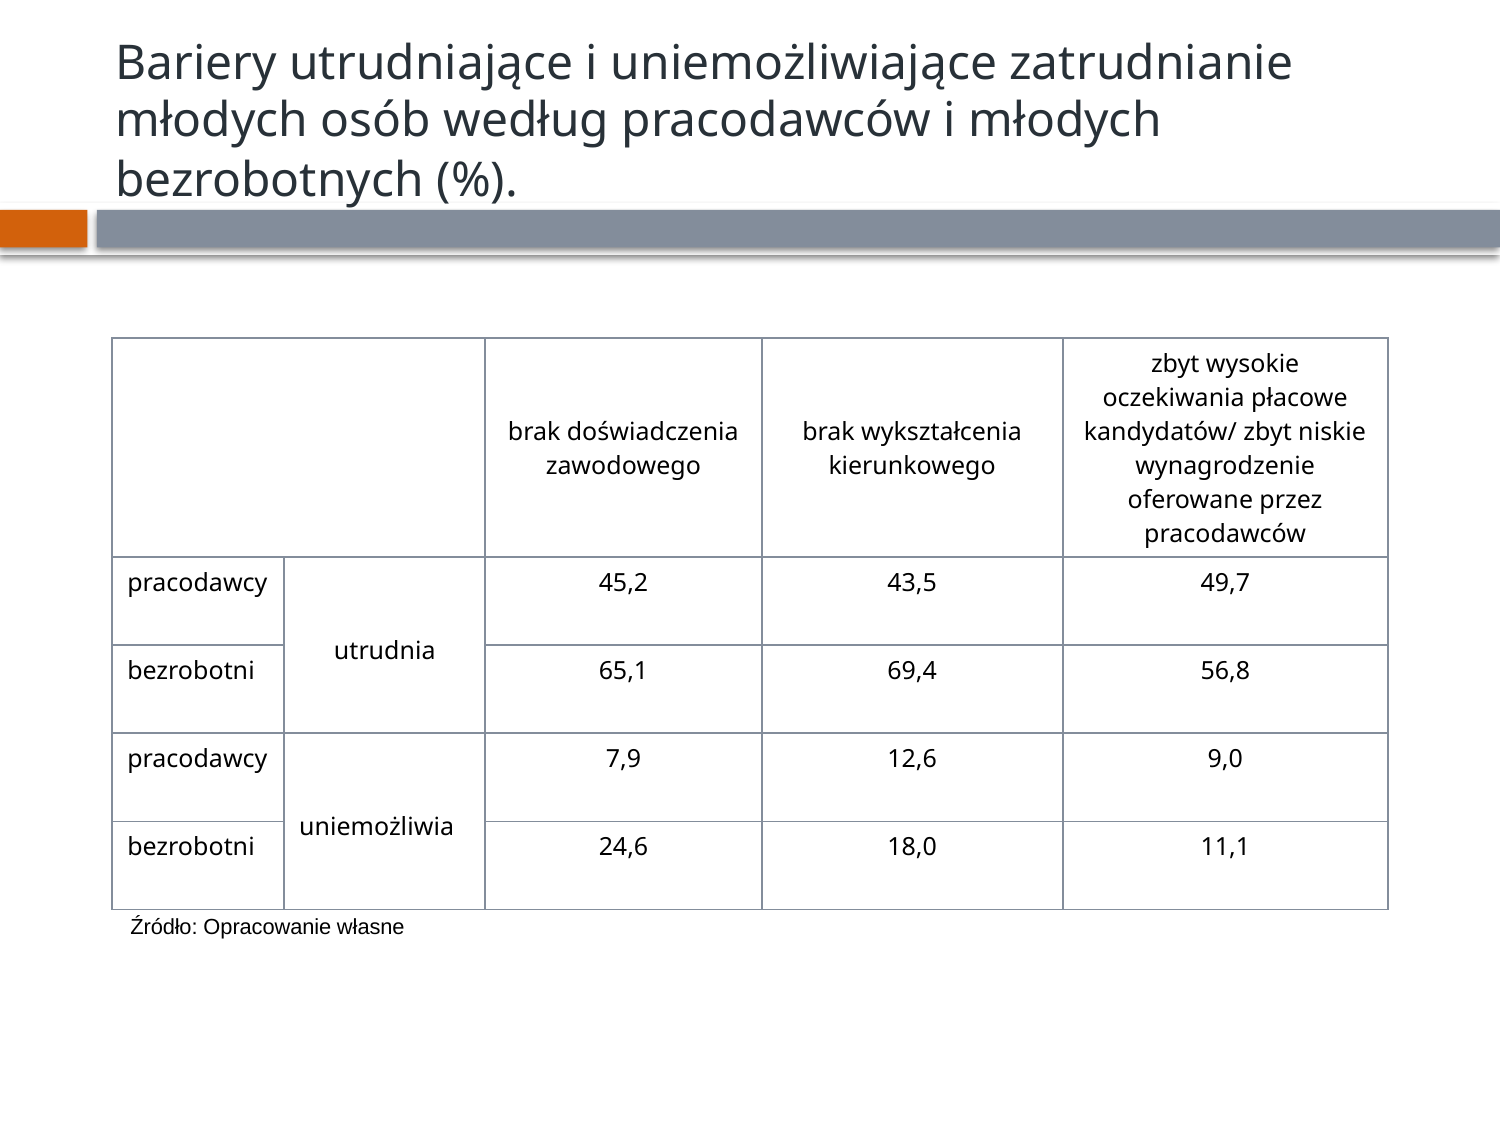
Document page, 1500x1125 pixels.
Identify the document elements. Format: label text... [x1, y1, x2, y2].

table_cell 7,9 [486, 734, 761, 821]
table_cell 45,2 [486, 558, 761, 644]
text_box Źródło: Opracowanie własne [115, 904, 420, 946]
table_cell 43,5 [763, 558, 1062, 644]
table_cell 24,6 [486, 822, 761, 909]
title Bariery utrudniające i uniemożliwiające zatrudnianie młodych osób według pracodawców i młodych bezrobotnych (%). [100, 37, 1439, 201]
table_cell 56,8 [1064, 646, 1387, 732]
table_cell bezrobotni [113, 646, 283, 732]
table_cell utrudnia [285, 558, 484, 732]
table_cell pracodawcy [113, 558, 283, 644]
table_cell 18,0 [763, 822, 1062, 909]
table_cell 12,6 [763, 734, 1062, 821]
table_header brak wykształcenia kierunkowego [763, 339, 1062, 556]
table_header brak doświadczenia zawodowego [486, 339, 761, 556]
table_cell 9,0 [1064, 734, 1387, 821]
table_header [113, 339, 484, 556]
table_cell pracodawcy [113, 734, 283, 821]
table_cell 11,1 [1064, 822, 1387, 909]
table_cell uniemożliwia [285, 734, 484, 909]
table_header zbyt wysokie oczekiwania płacowe kandydatów/ zbyt niskie wynagrodzenie oferowane przez pracodawców [1064, 339, 1387, 556]
table_cell 65,1 [486, 646, 761, 732]
table_cell bezrobotni [113, 822, 283, 909]
table_cell 69,4 [763, 646, 1062, 732]
table_cell 49,7 [1064, 558, 1387, 644]
